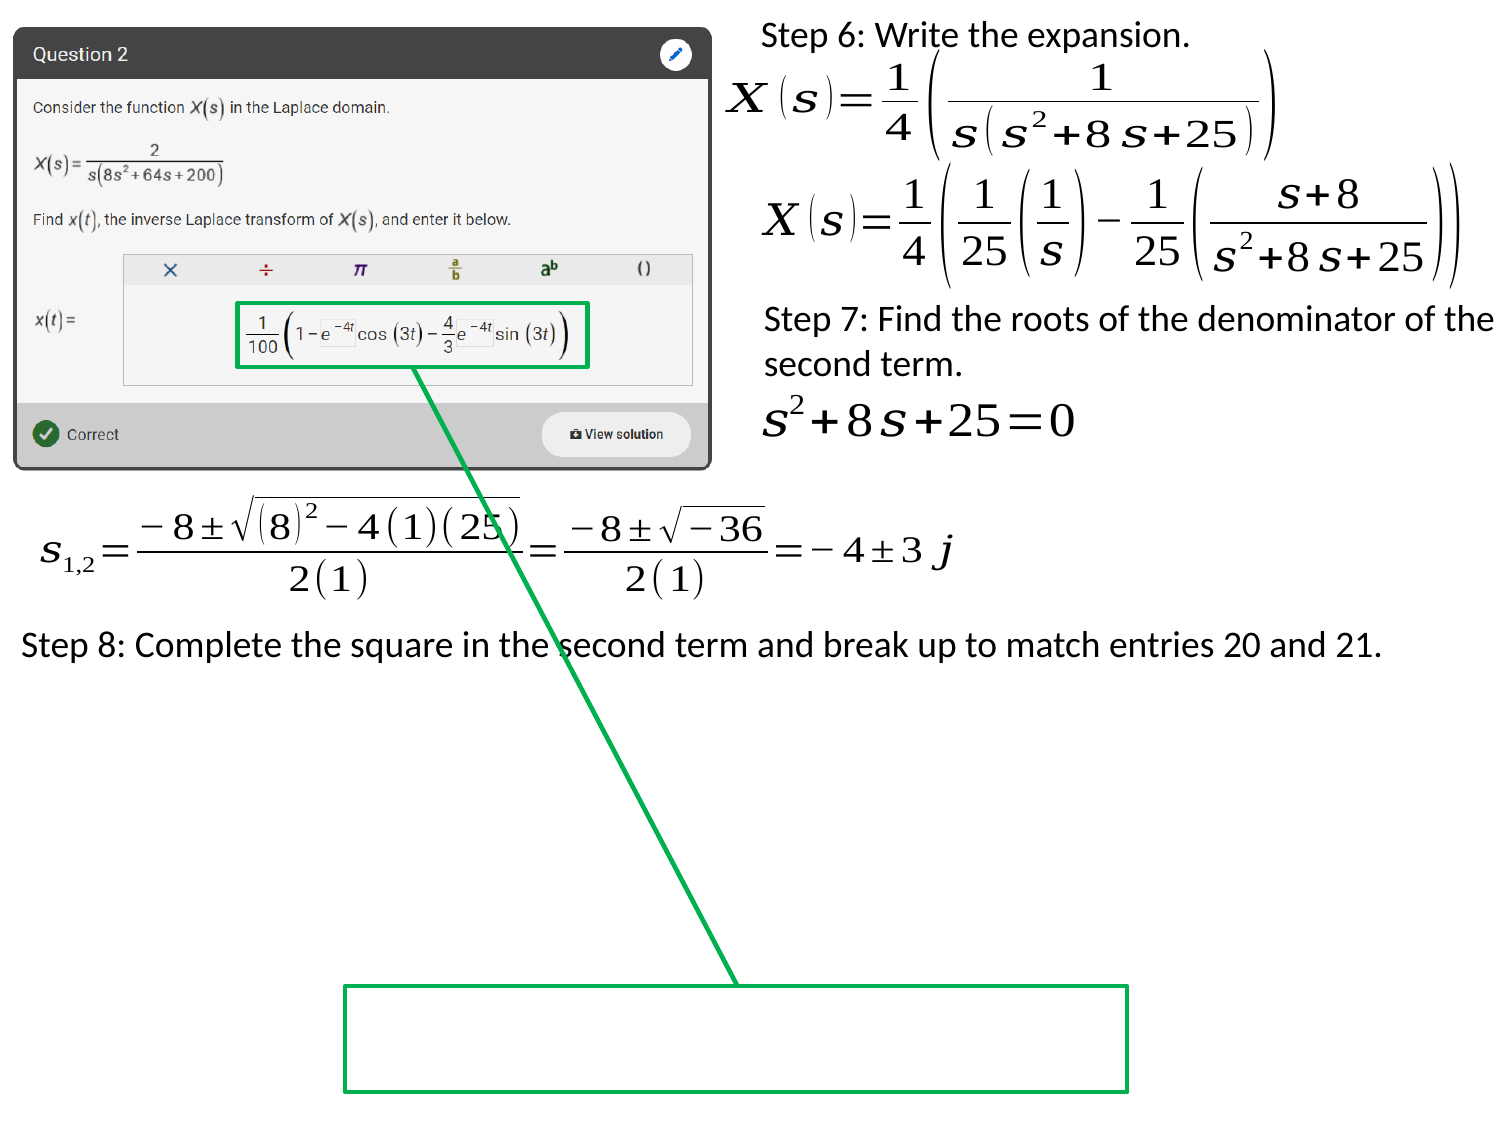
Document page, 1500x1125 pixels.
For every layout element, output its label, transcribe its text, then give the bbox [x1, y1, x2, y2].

text_box Step 6: Write the expansion. [746, 2, 1500, 62]
picture [12, 24, 713, 471]
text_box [237, 302, 1128, 1093]
text_box Step 8: Complete the square in the second term and break up to match entries 20 and 21. [1132, 612, 1469, 673]
text_box Step 7: Find the roots of the denominator of the second term. [749, 287, 1500, 392]
text_box Step 8: Complete the square in the second term and break up to match entries 20 and 21. [6, 612, 232, 673]
